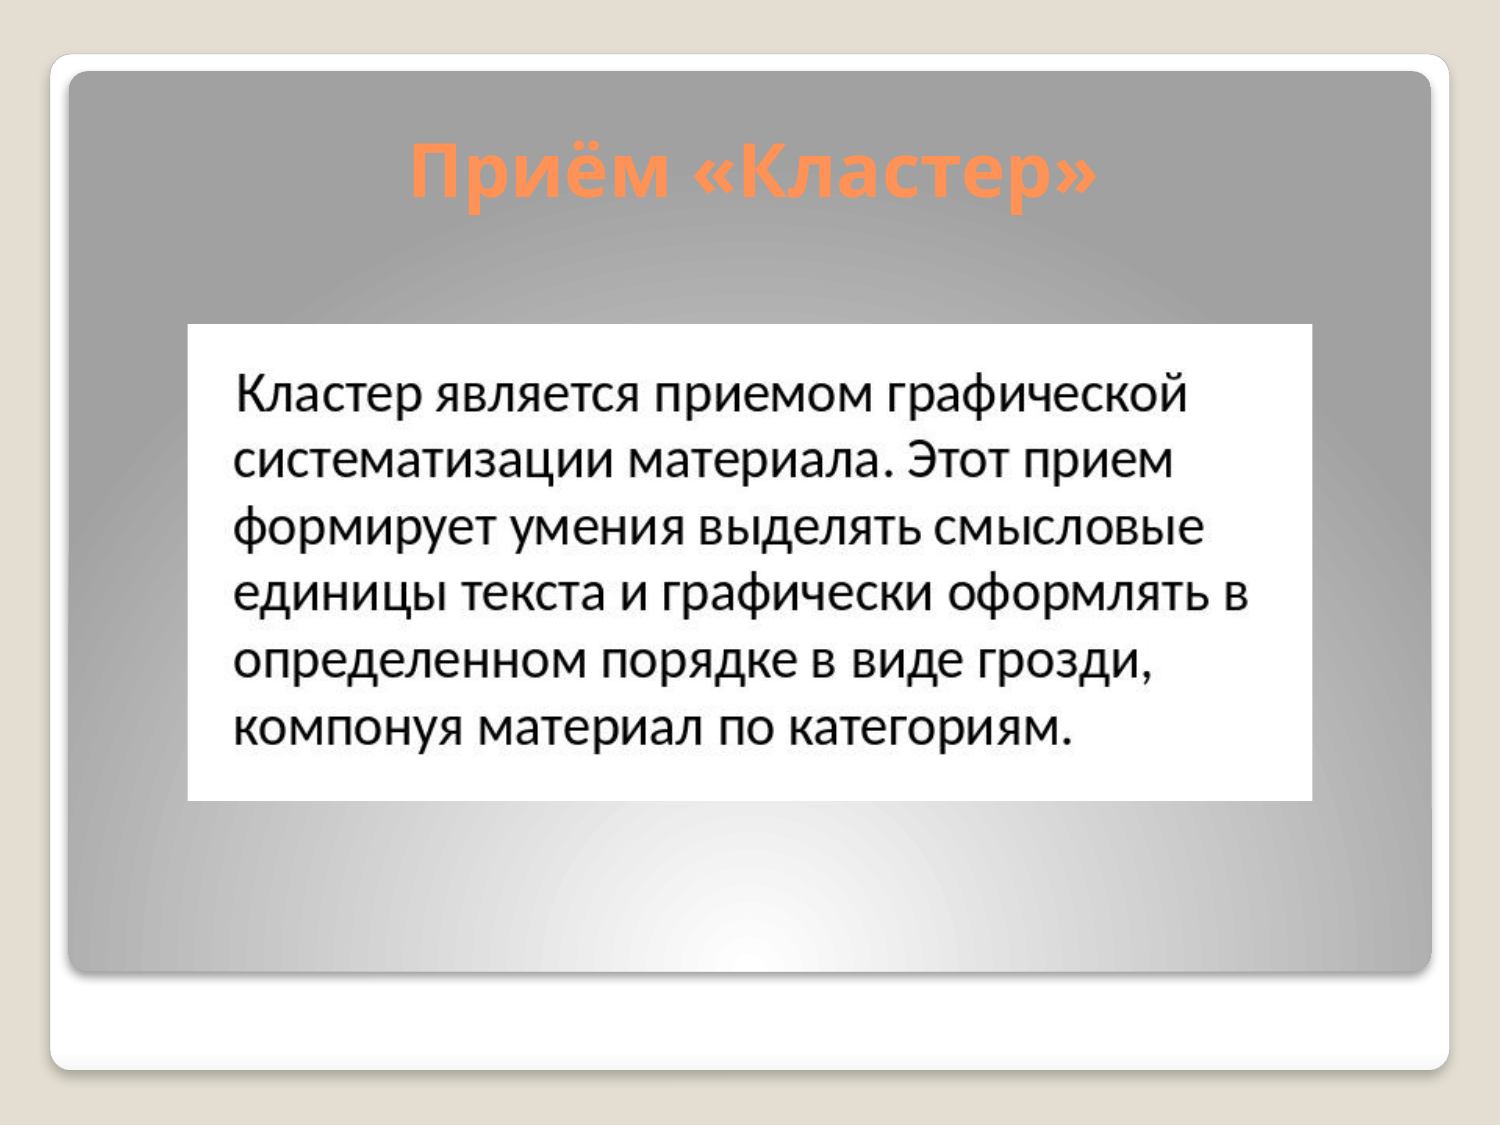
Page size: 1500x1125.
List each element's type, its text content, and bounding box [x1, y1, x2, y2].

picture [187, 324, 1313, 801]
title Приём «Кластер» [82, 78, 1425, 220]
